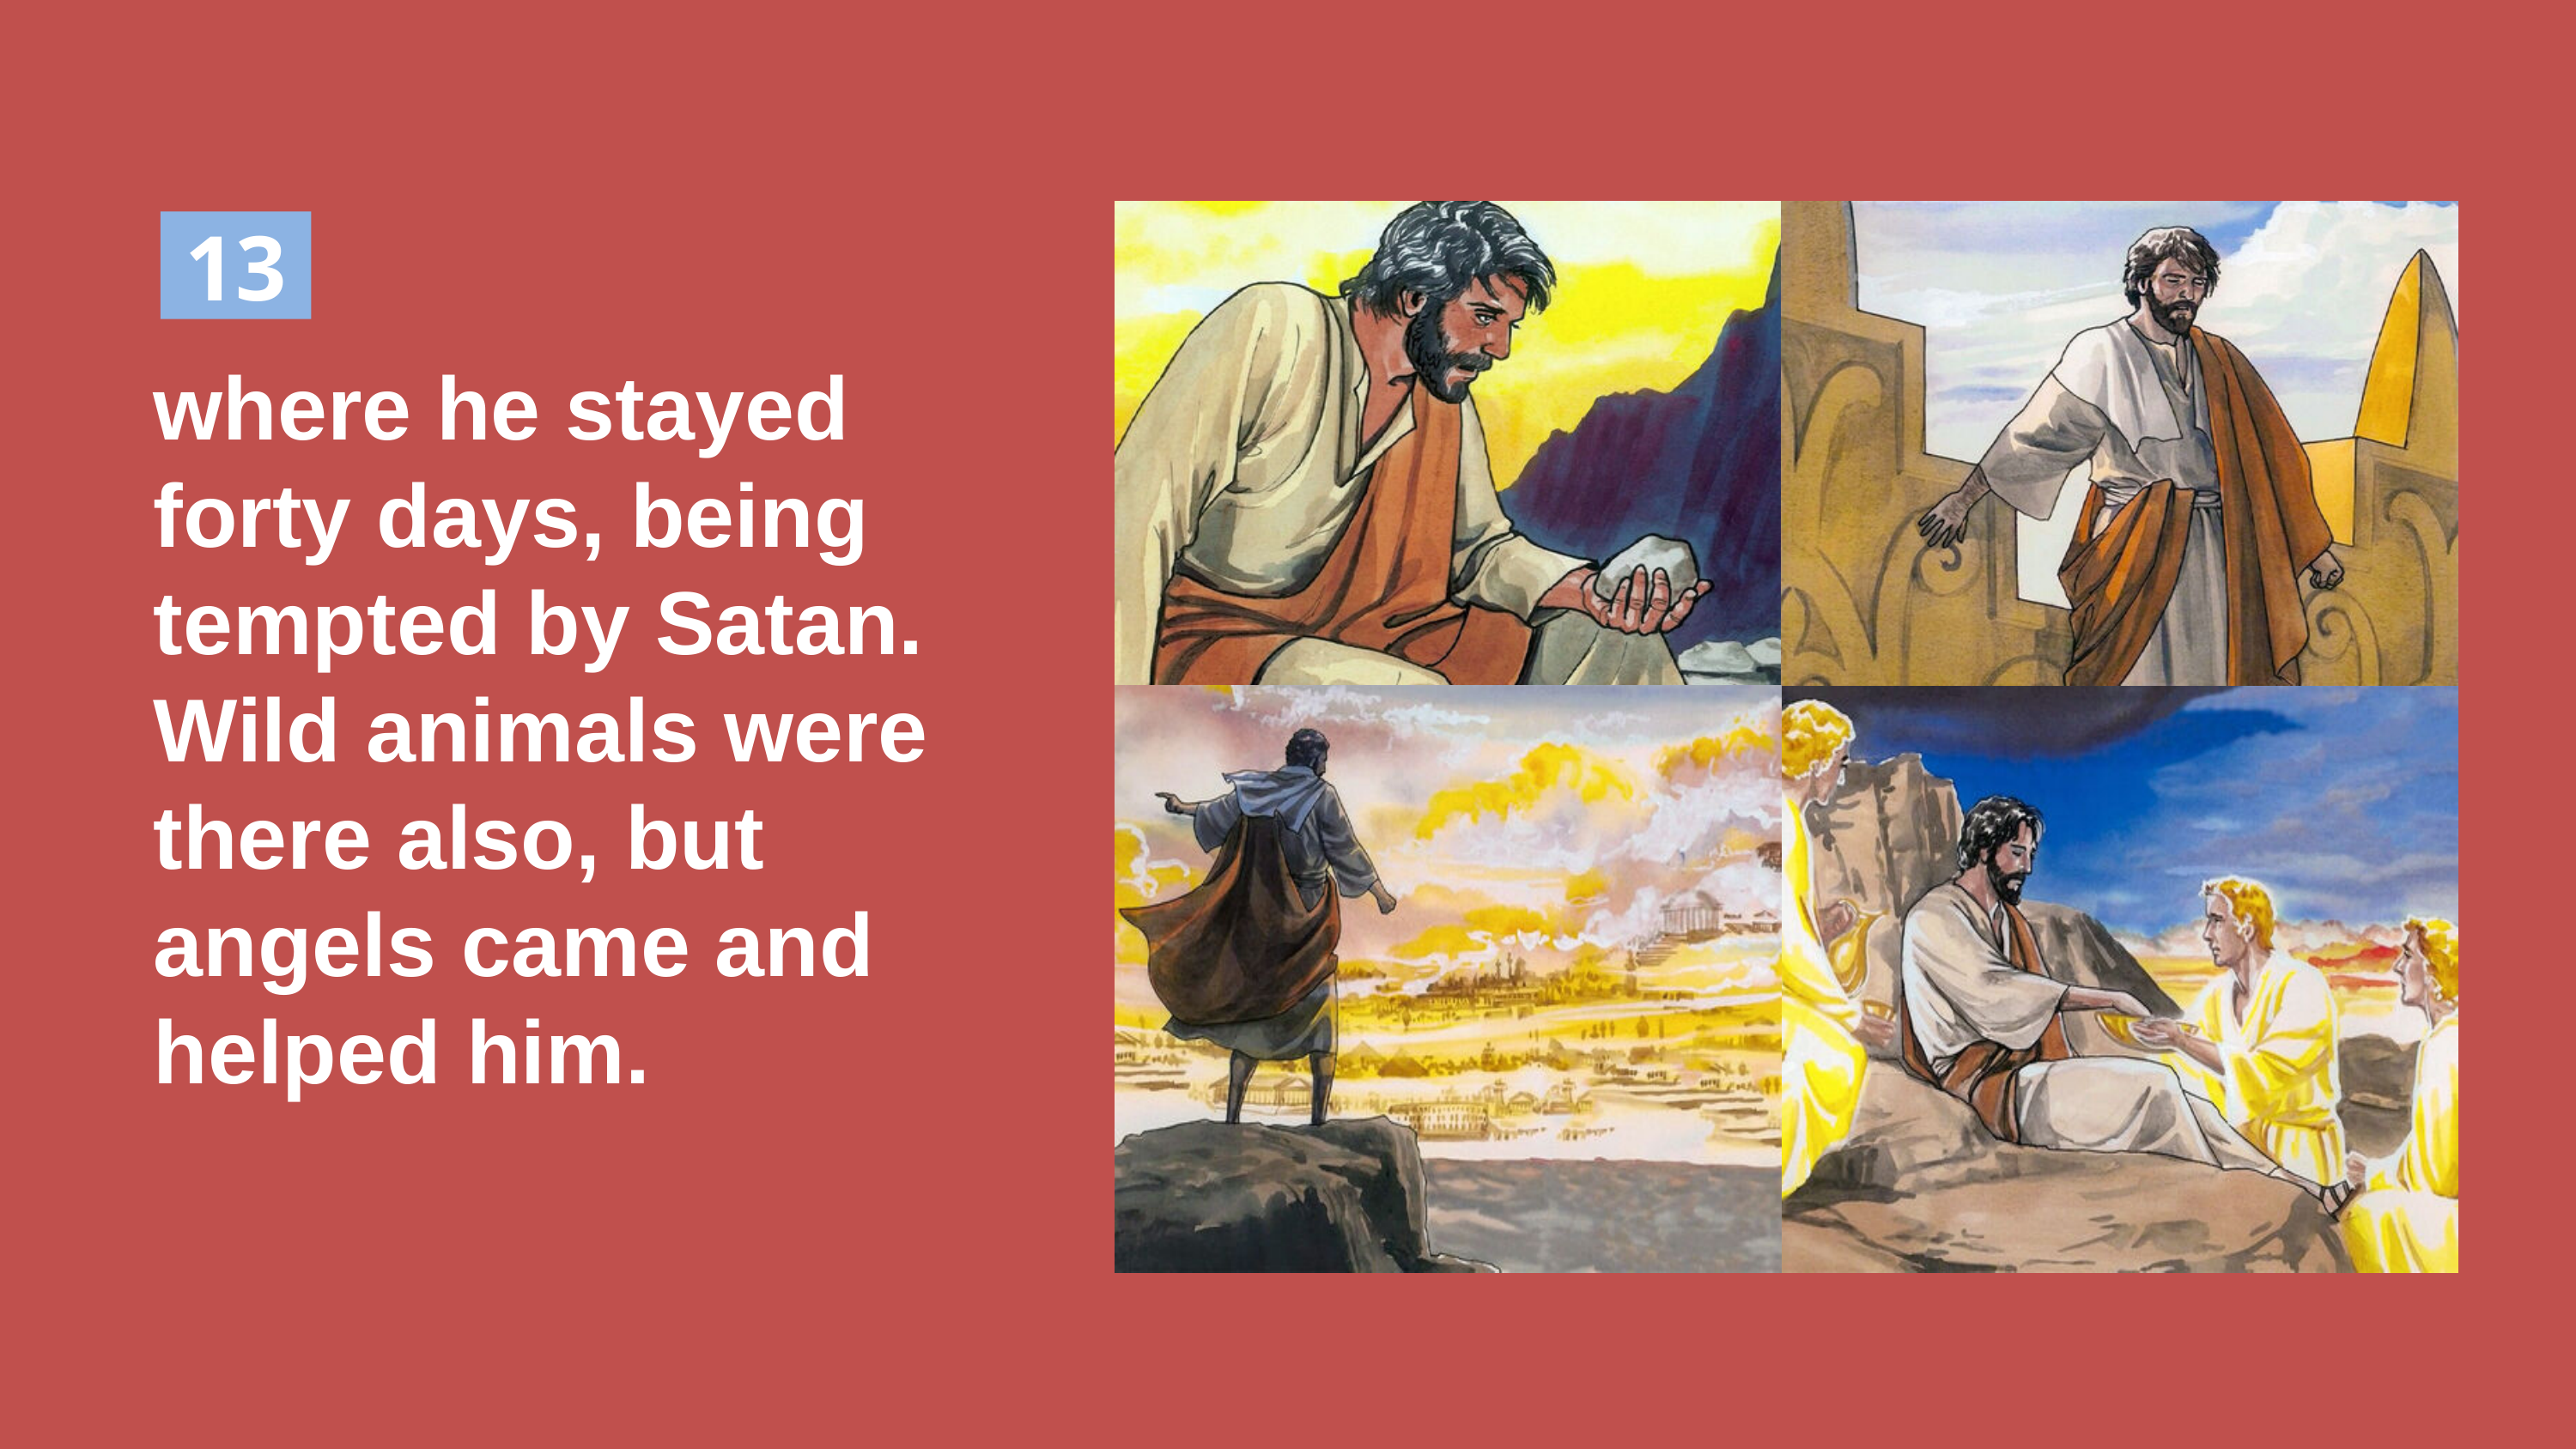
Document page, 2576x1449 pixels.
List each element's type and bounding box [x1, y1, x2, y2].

picture [1115, 201, 2458, 1274]
text_box [153, 211, 972, 1110]
